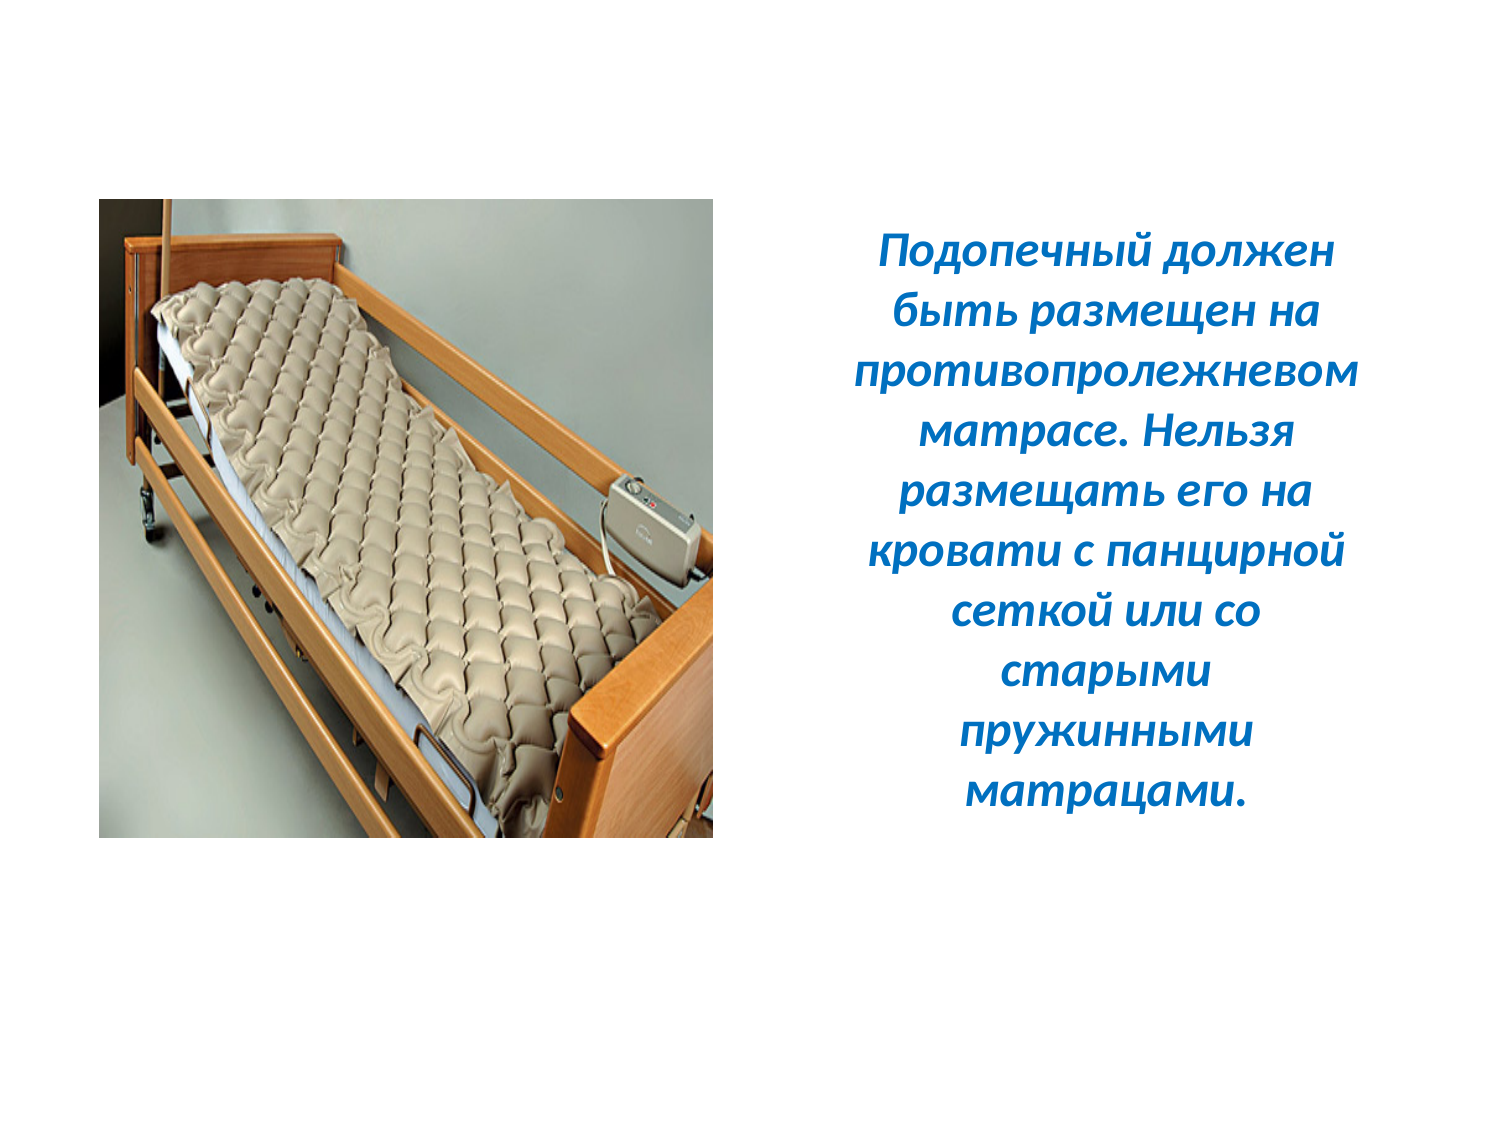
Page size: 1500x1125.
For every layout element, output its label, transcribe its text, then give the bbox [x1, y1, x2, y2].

picture [99, 199, 713, 838]
title Подопечный должен быть размещен на противопролежневом матрасе. Нельзя размещать его на кровати с панцирной сеткой или со старыми пружинными матрацами. [837, 137, 1375, 925]
